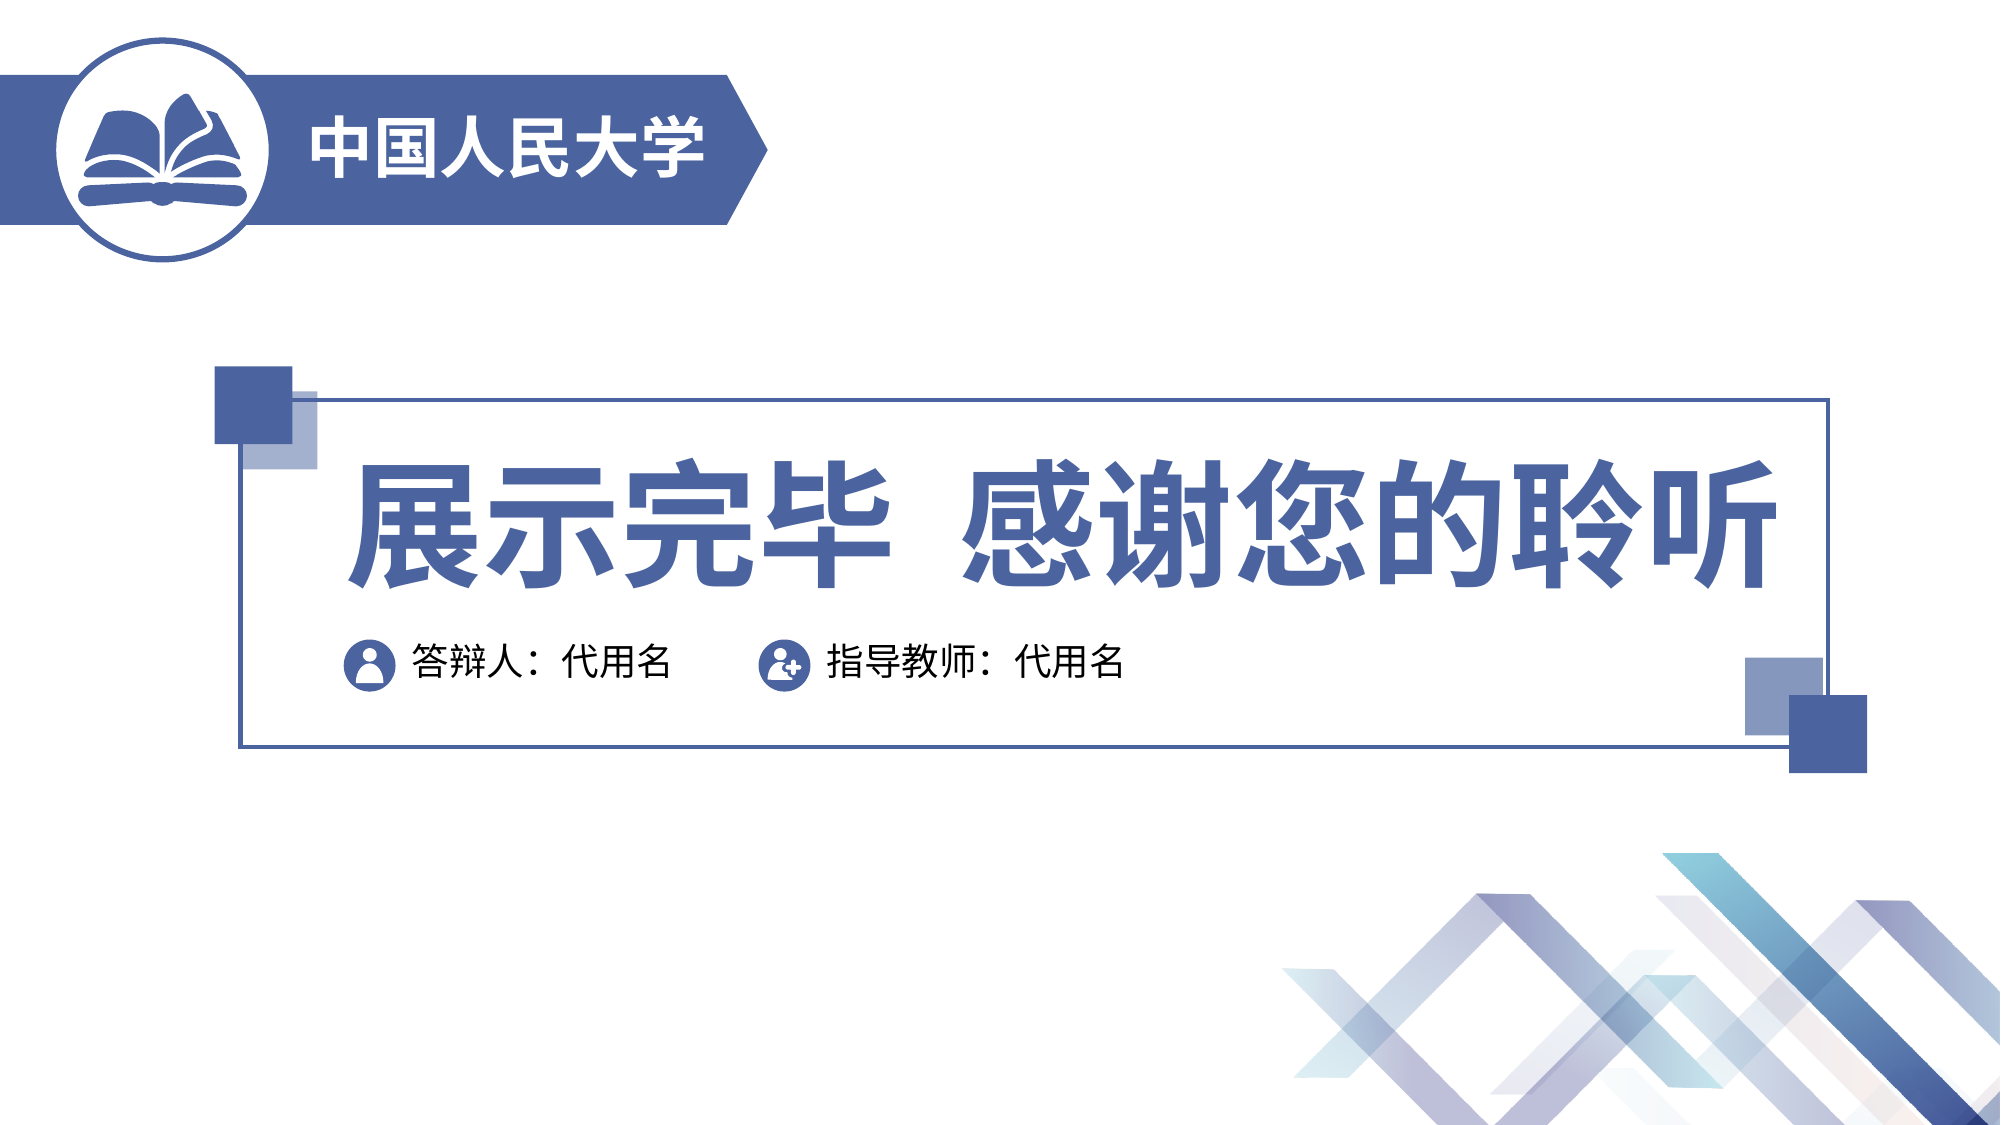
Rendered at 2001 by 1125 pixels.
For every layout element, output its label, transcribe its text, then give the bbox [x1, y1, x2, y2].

text_box [1744, 657, 1824, 736]
text_box [240, 399, 1829, 748]
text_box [343, 639, 396, 692]
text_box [77, 93, 247, 207]
text_box [52, 39, 273, 261]
text_box [214, 365, 293, 445]
text_box [0, 73, 82, 226]
text_box 中国人民大学 [291, 98, 723, 193]
text_box [1788, 694, 1868, 774]
text_box [239, 390, 318, 470]
text_box [243, 73, 769, 226]
picture [1037, 853, 2000, 1125]
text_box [758, 639, 811, 692]
